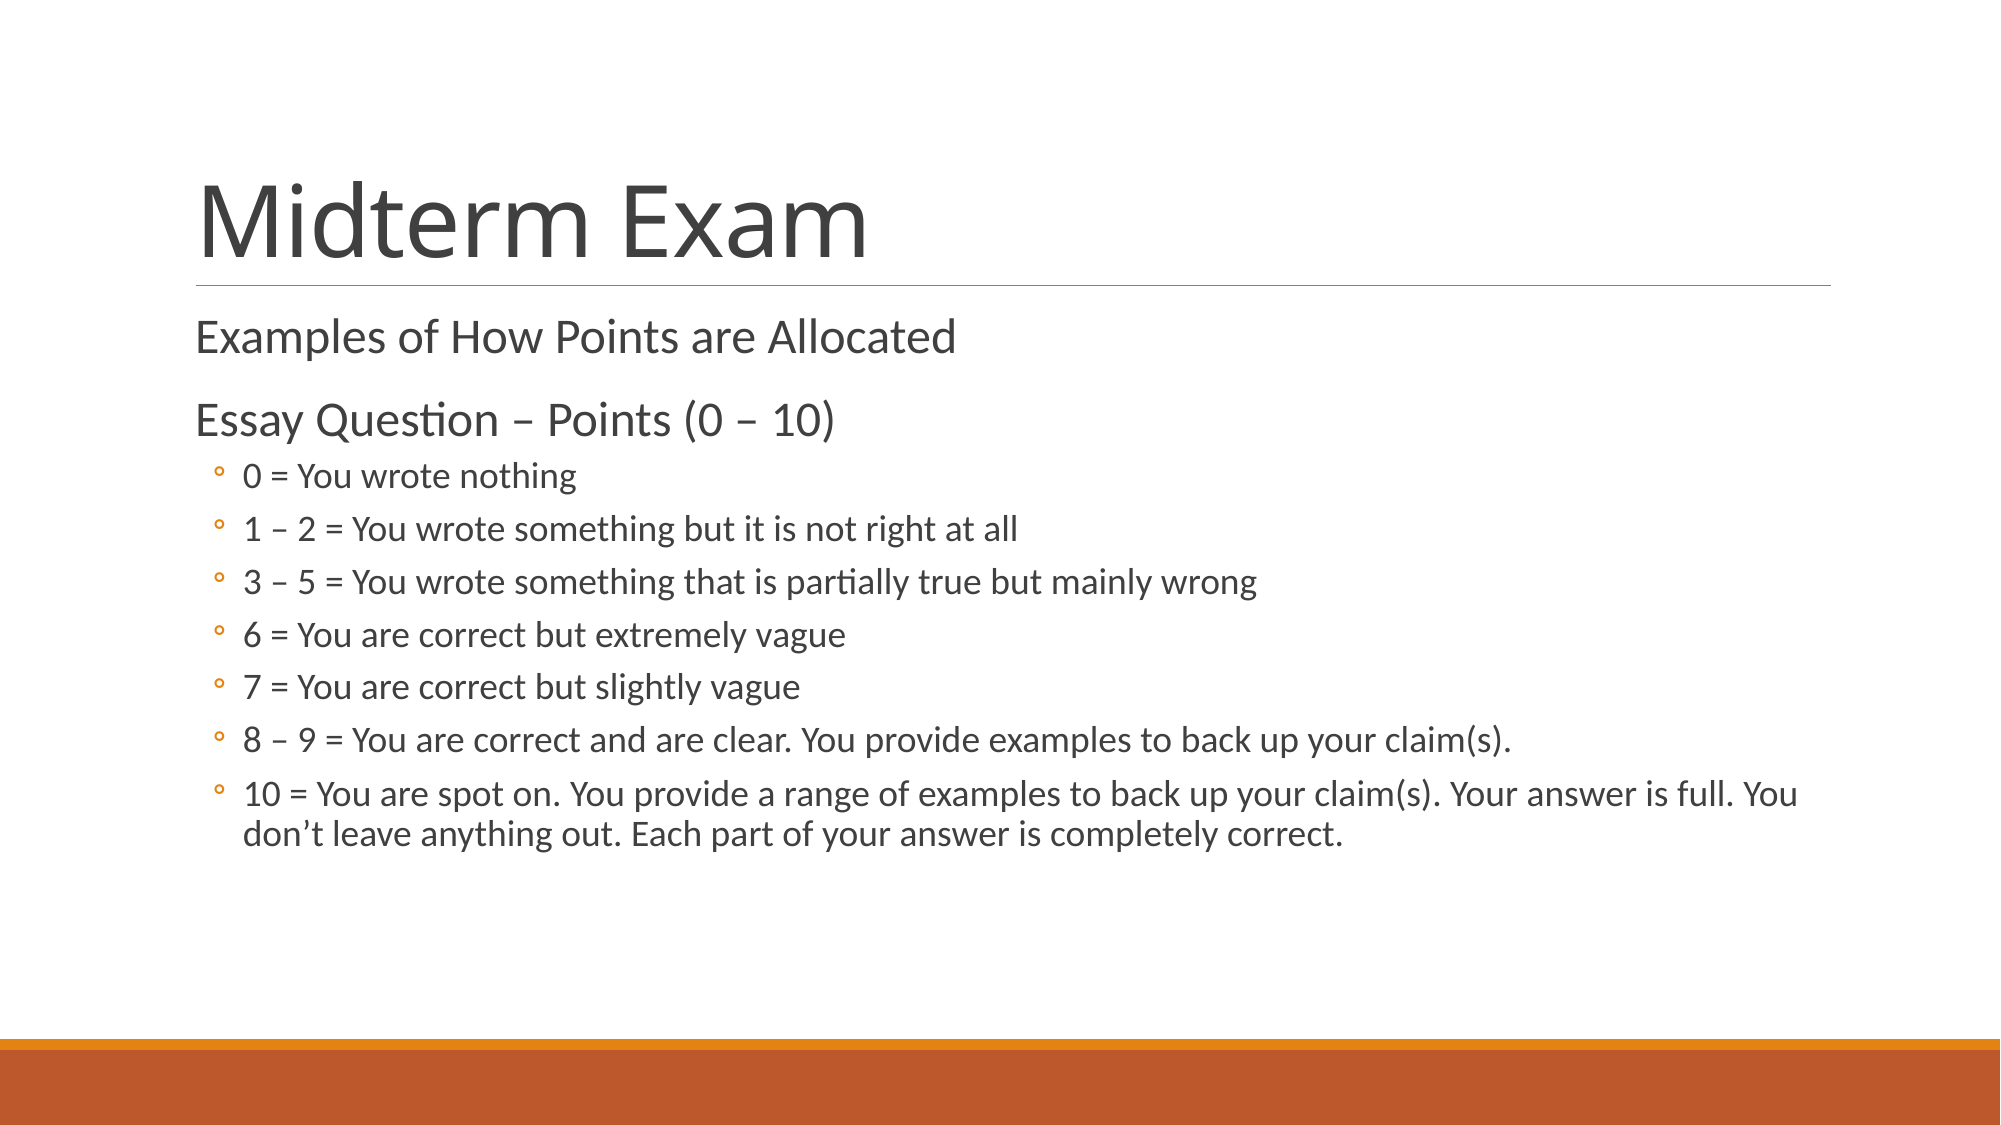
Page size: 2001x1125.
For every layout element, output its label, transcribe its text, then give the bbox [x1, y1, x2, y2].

title Midterm Exam [180, 47, 1830, 285]
list Examples of How Points are Allocated Essay Question – Points (0 – 10) 0 = You wrote nothing 1 – 2 = You wrote something but it is not right at all 3 – 5 = You wrote something that is partially true but mainly wrong 6 = You are correct but extremely vague 7 = You are correct but slightly vague 8 – 9 = You are correct and are clear. You provide examples to back up your claim(s). 10 = You are spot on. You provide a range of examples to back up your claim(s). Your answer is full. You don’t leave anything out. Each part of your answer is completely correct. [180, 302, 1830, 963]
